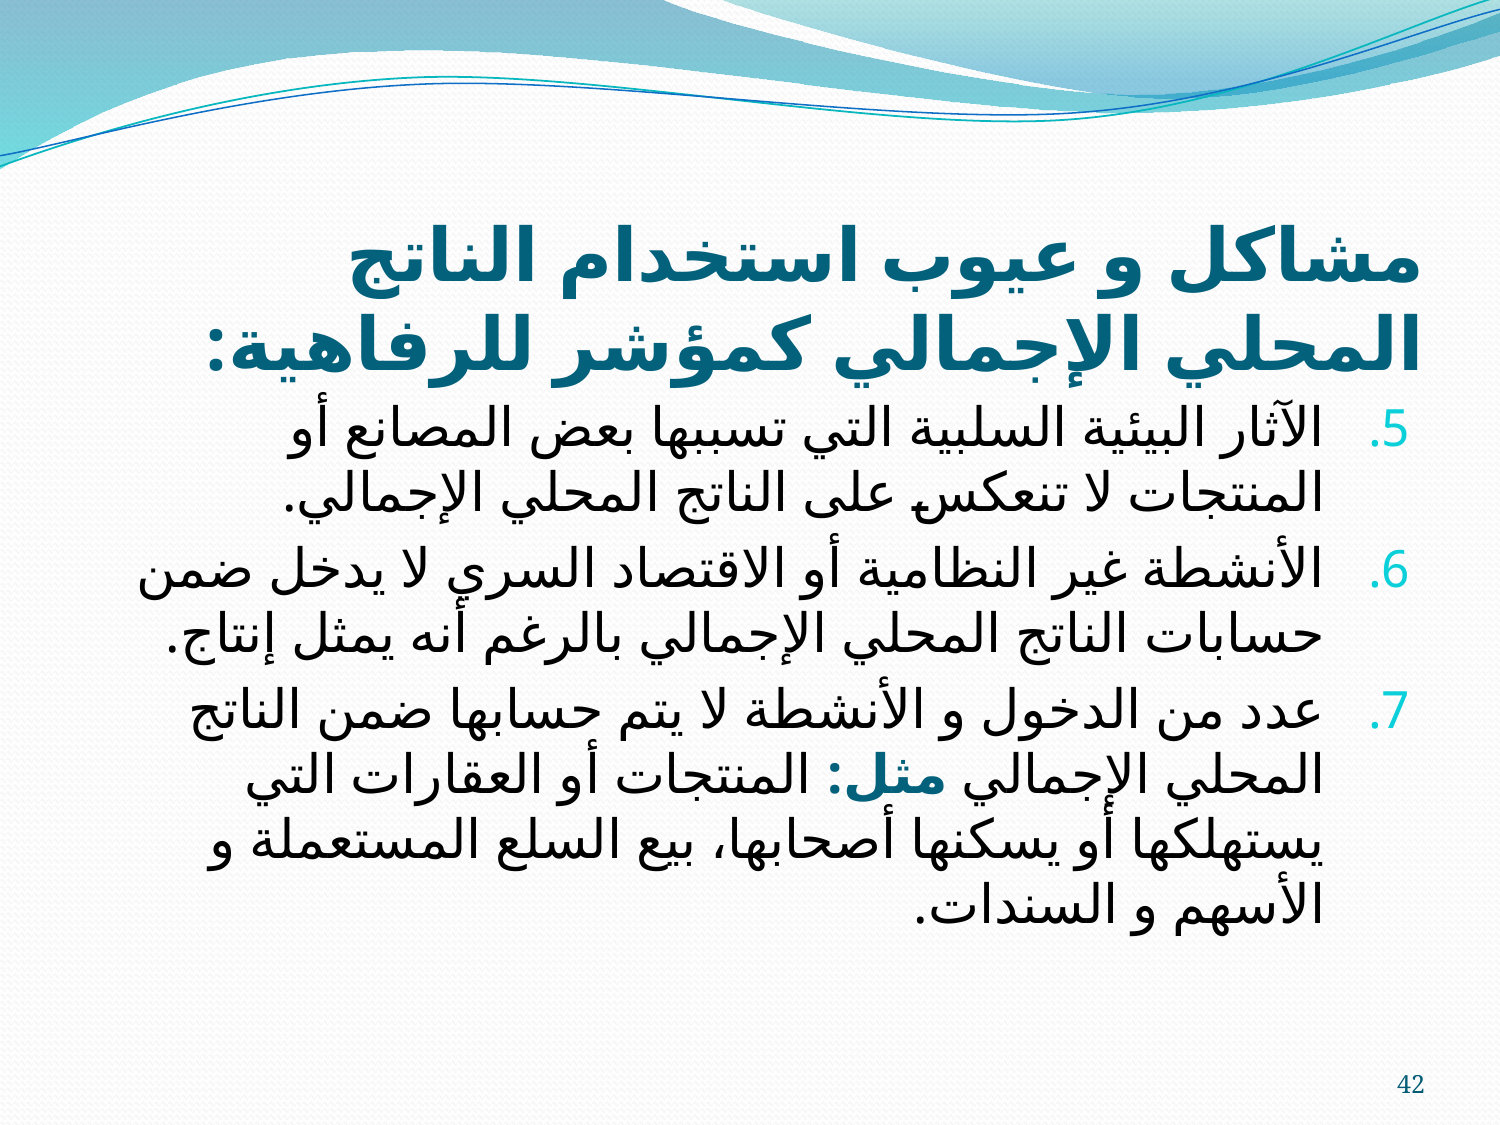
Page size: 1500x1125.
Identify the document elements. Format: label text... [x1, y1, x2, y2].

slide_number 42 [1299, 1042, 1425, 1103]
title مشاكل و عيوب استخدام الناتج المحلي الإجمالي كمؤشر للرفاهية: [75, 197, 1425, 385]
list الآثار البيئية السلبية التي تسببها بعض المصانع أو المنتجات لا تنعكس على الناتج المحلي الإجمالي. الأنشطة غير النظامية أو الاقتصاد السري لا يدخل ضمن حسابات الناتج المحلي الإجمالي بالرغم أنه يمثل إنتاج. عدد من الدخول و الأنشطة لا يتم حسابها ضمن الناتج المحلي الإجمالي مثل: المنتجات أو العقارات التي يستهلكها أو يسكنها أصحابها، بيع السلع المستعملة و الأسهم و السندات. [75, 385, 1425, 1038]
